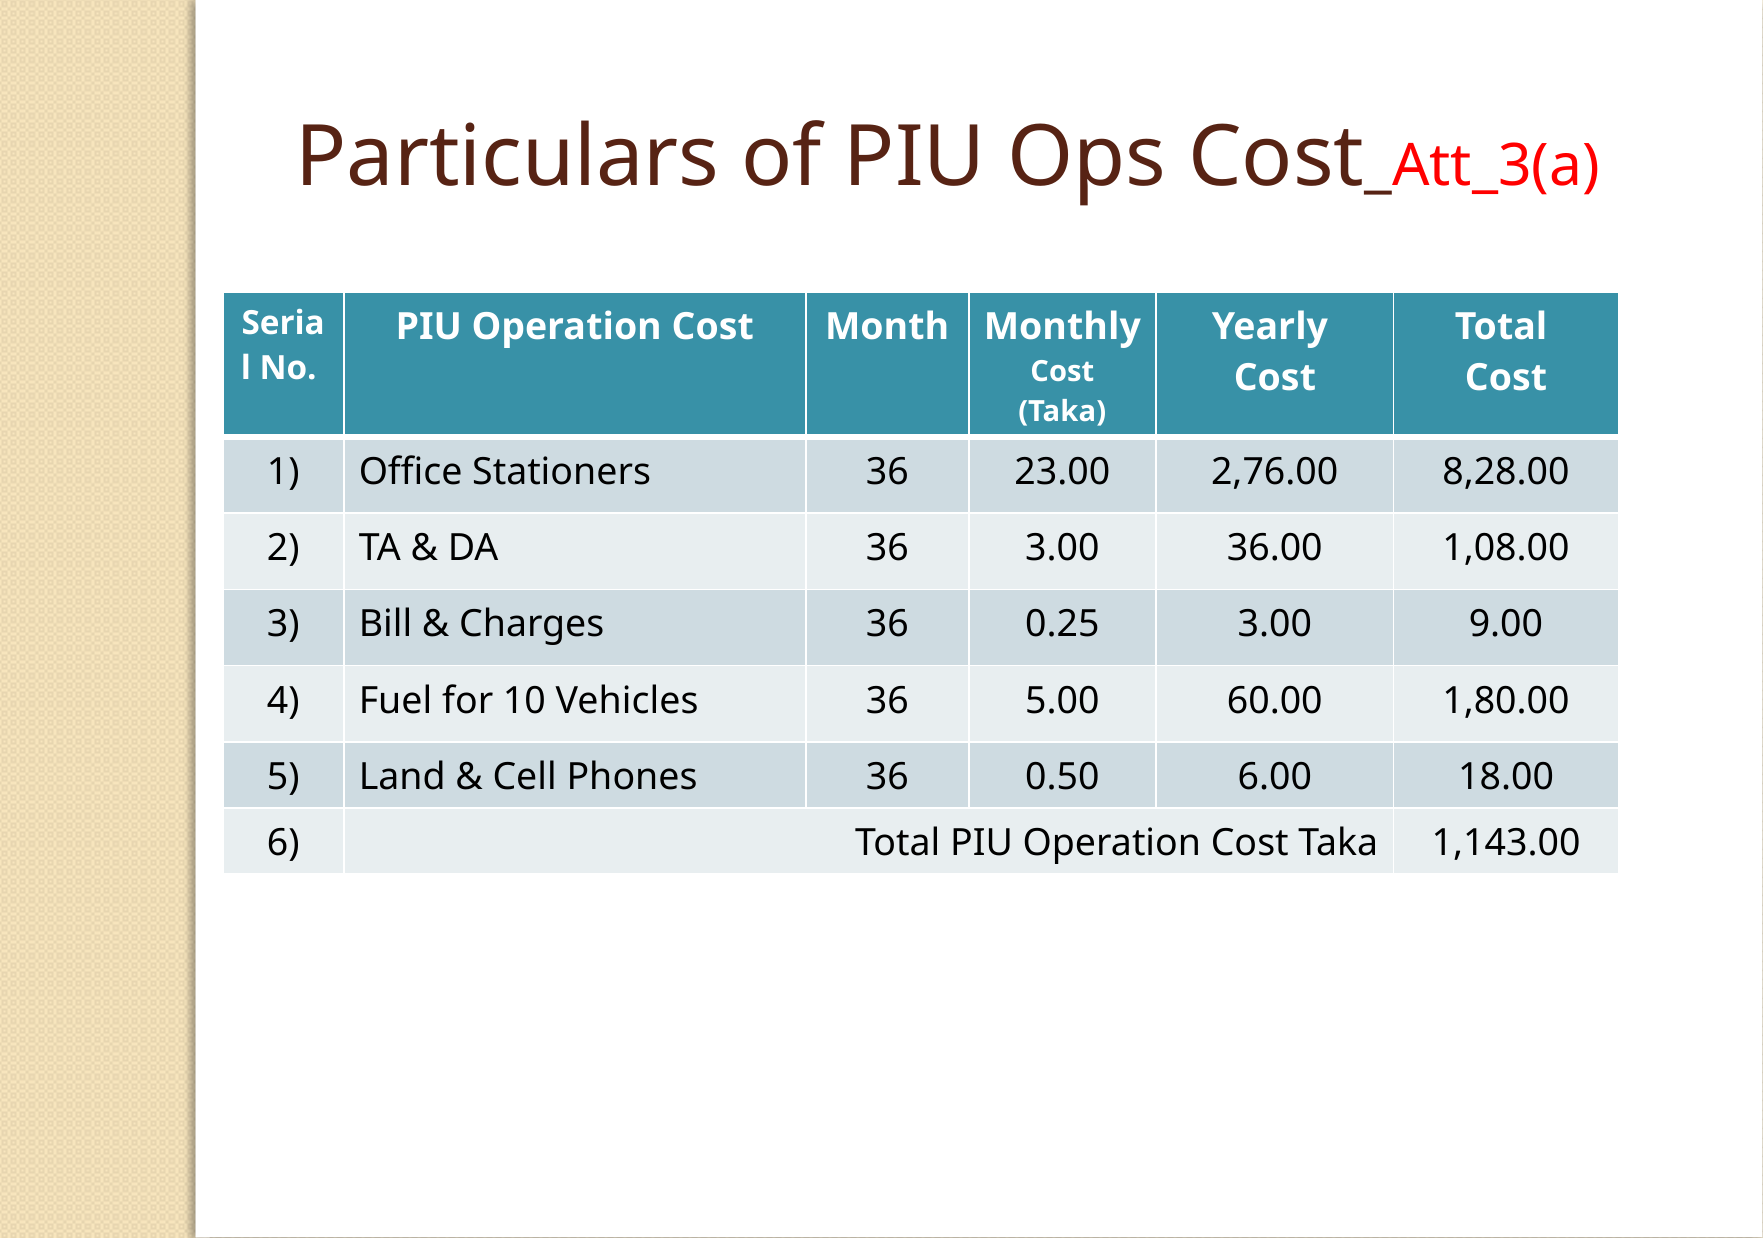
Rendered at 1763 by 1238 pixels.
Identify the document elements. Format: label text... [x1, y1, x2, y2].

table_header Monthly Cost (Taka) [970, 293, 1155, 434]
table_cell 3.00 [970, 514, 1155, 589]
table_cell 1) [224, 440, 343, 512]
table_header Serial No. [224, 293, 343, 434]
table_cell 0.50 [970, 743, 1155, 807]
table_header Yearly Cost [1157, 293, 1393, 434]
table_cell Fuel for 10 Vehicles [345, 666, 805, 741]
table_cell 6) [224, 809, 343, 873]
table_cell Land & Cell Phones [345, 743, 805, 807]
table_cell 36 [807, 666, 968, 741]
table_header Total Cost [1394, 293, 1618, 434]
table_cell 3) [224, 590, 343, 665]
table_cell 23.00 [970, 440, 1155, 512]
table_cell 60.00 [1157, 666, 1393, 741]
table_cell 1,80.00 [1394, 666, 1618, 741]
table_cell 36 [807, 590, 968, 665]
table_cell 2,76.00 [1157, 440, 1393, 512]
table_cell 3.00 [1157, 590, 1393, 665]
table_cell 5.00 [970, 666, 1155, 741]
table_cell 1,143.00 [1394, 809, 1618, 873]
table_cell 2) [224, 514, 343, 589]
table_cell 1,08.00 [1394, 514, 1618, 589]
table_cell Total PIU Operation Cost Taka [345, 809, 1393, 873]
table_header PIU Operation Cost [345, 293, 805, 434]
table_cell 6.00 [1157, 743, 1393, 807]
table_cell 36 [807, 743, 968, 807]
text_box Particulars of PIU Ops Cost_Att_3(a) [256, 93, 1640, 232]
table_cell 36 [807, 514, 968, 589]
table_cell 4) [224, 666, 343, 741]
table_cell 18.00 [1394, 743, 1618, 807]
table_cell 0.25 [970, 590, 1155, 665]
table_cell 36.00 [1157, 514, 1393, 589]
table_cell 9.00 [1394, 590, 1618, 665]
table_cell 36 [807, 440, 968, 512]
table_cell Office Stationers [345, 440, 805, 512]
table_cell 5) [224, 743, 343, 807]
table_cell TA & DA [345, 514, 805, 589]
table_cell Bill & Charges [345, 590, 805, 665]
table_cell 8,28.00 [1394, 440, 1618, 512]
table_header Month [807, 293, 968, 434]
